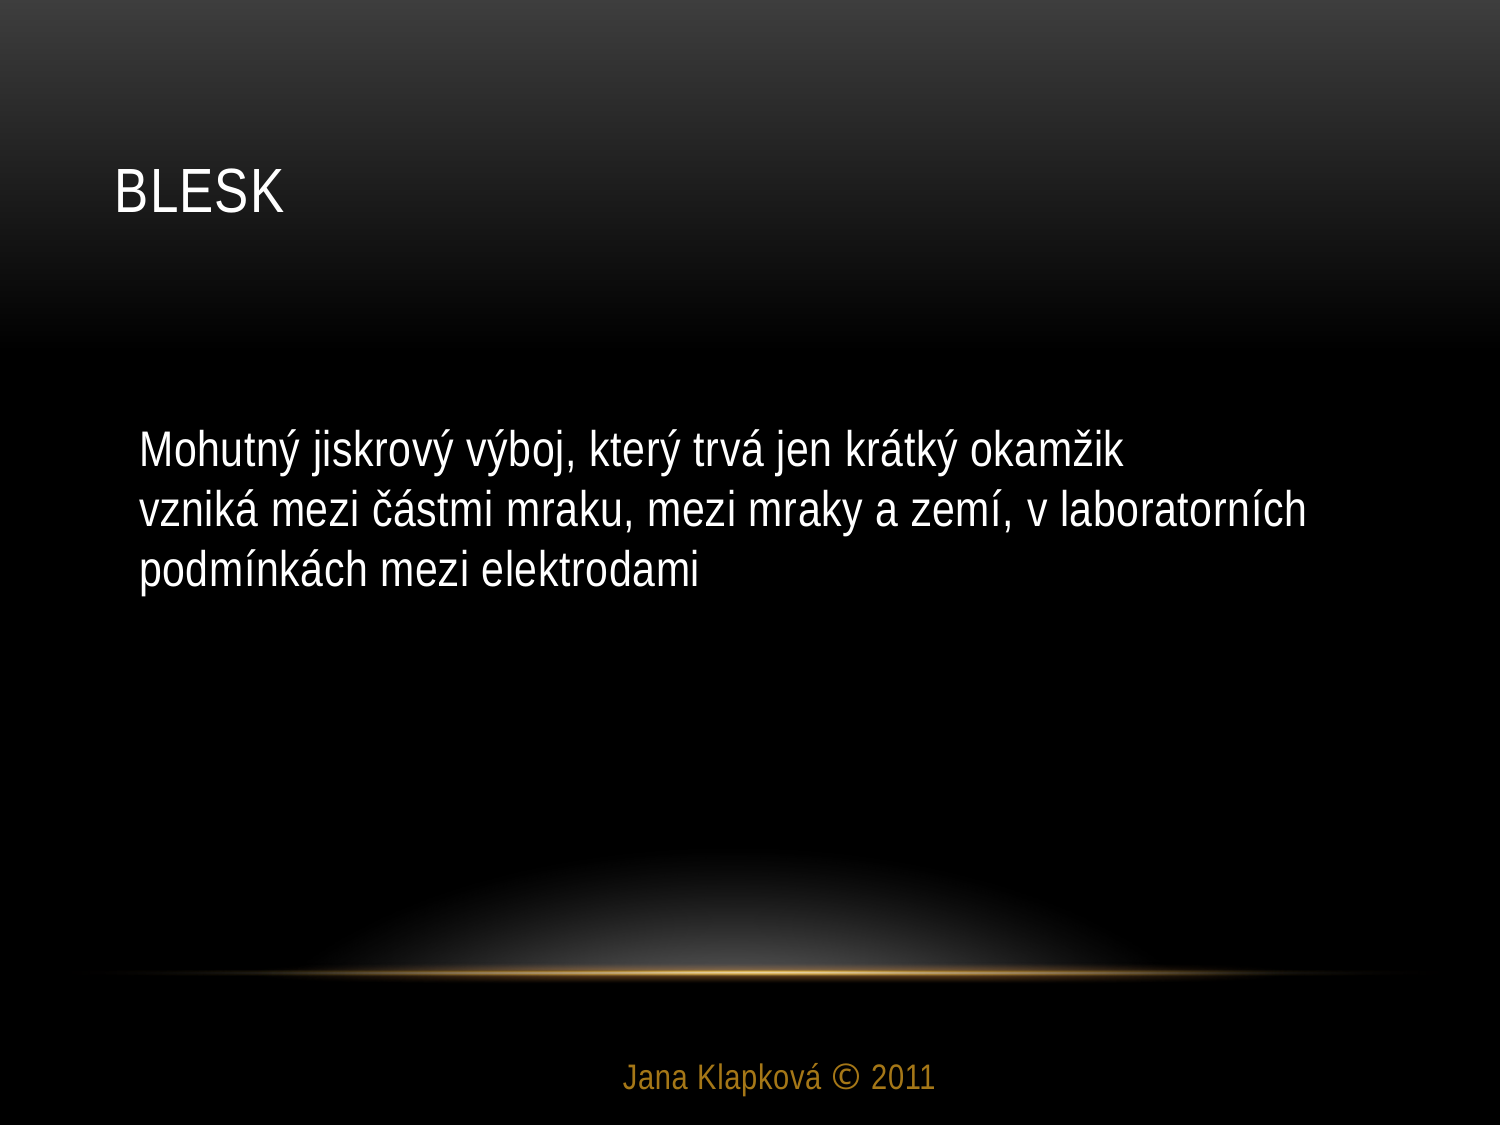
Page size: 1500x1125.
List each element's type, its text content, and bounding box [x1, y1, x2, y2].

title blesk [99, 45, 1400, 233]
text_box Jana Klapková © 2011 [265, 1046, 1294, 1106]
text_box Mohutný jiskrový výboj, který trvá jen krátký okamžik vzniká mezi částmi mraku, mezi mraky a zemí, v laboratorních podmínkách mezi elektrodami [124, 408, 1400, 717]
picture [0, 0, 1500, 1125]
